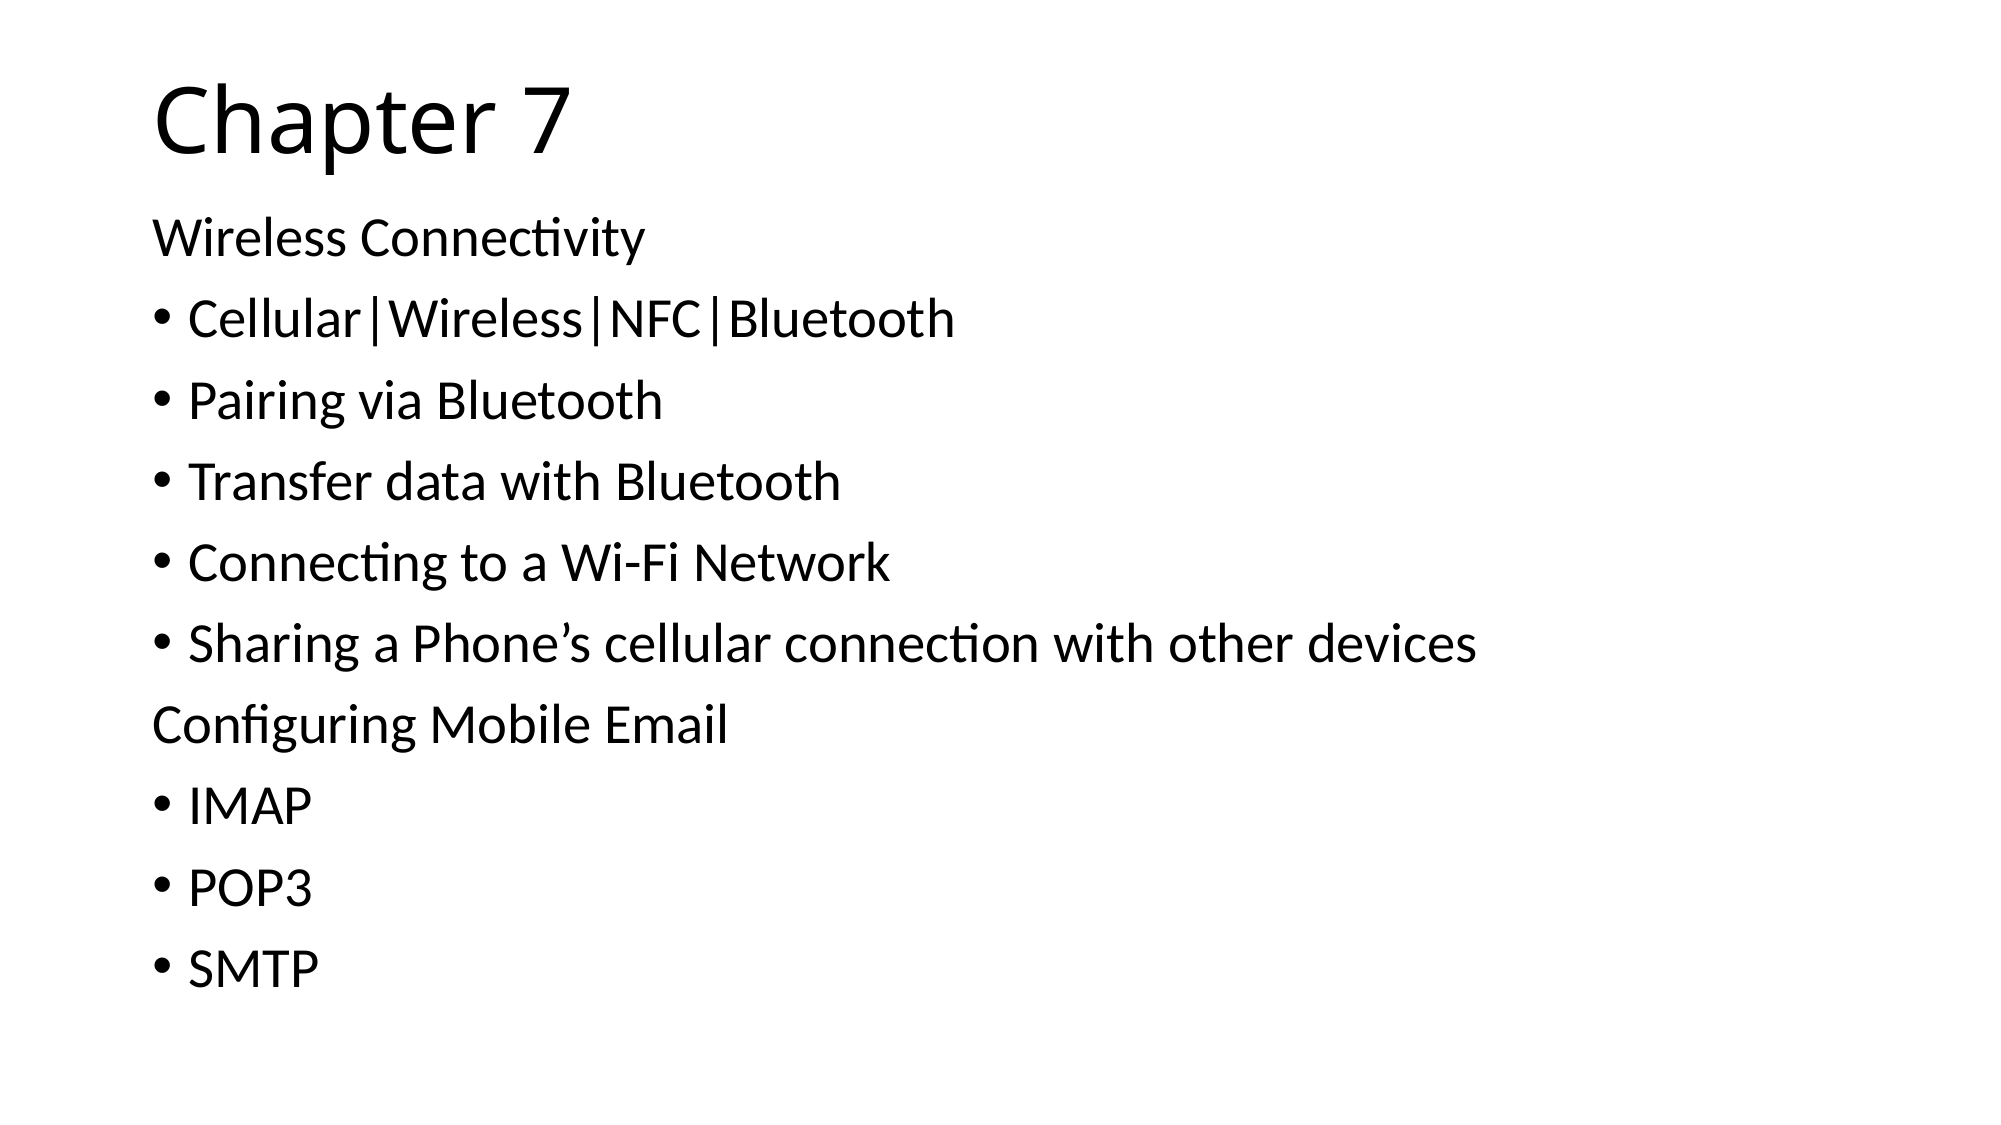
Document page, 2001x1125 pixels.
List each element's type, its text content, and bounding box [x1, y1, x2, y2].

title Chapter 7 [137, 59, 1863, 188]
list Wireless Connectivity Cellular|Wireless|NFC|Bluetooth Pairing via Bluetooth Transfer data with Bluetooth Connecting to a Wi-Fi Network Sharing a Phone’s cellular connection with other devices Configuring Mobile Email IMAP POP3 SMTP [137, 200, 1863, 1014]
